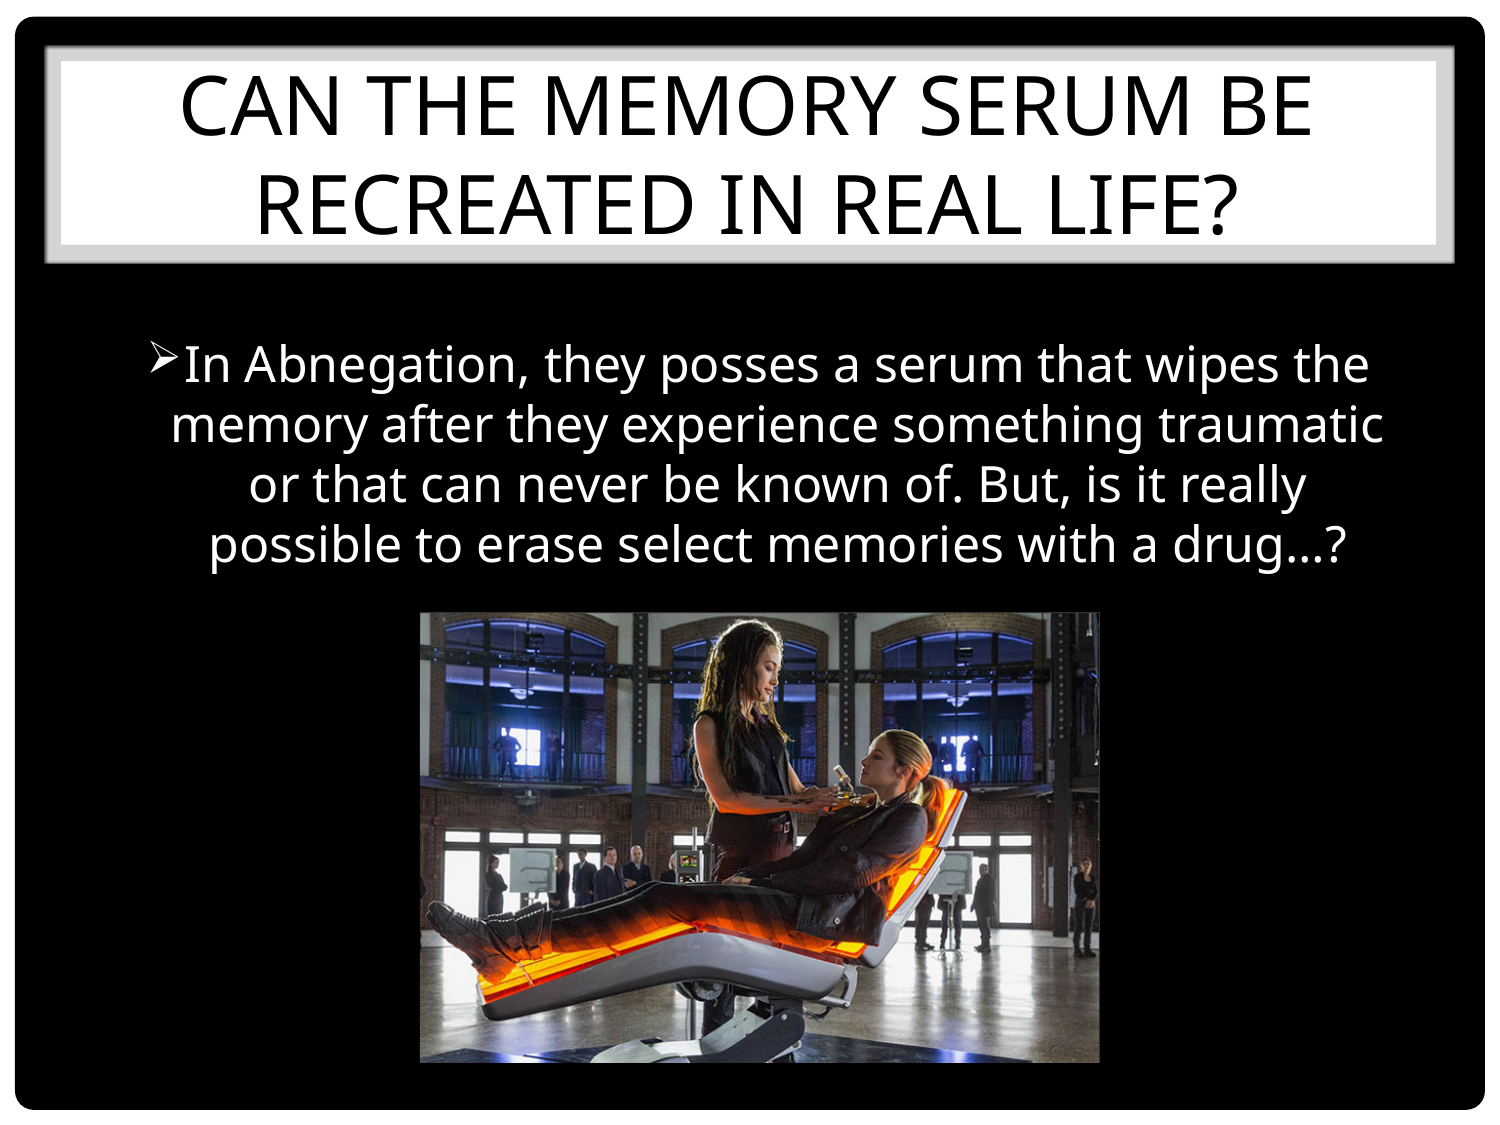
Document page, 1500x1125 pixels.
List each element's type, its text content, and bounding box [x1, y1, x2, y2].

title Can the memory serum be recreated in real life? [69, 66, 1425, 238]
list In Abnegation, they posses a serum that wipes the memory after they experience something traumatic or that can never be known of. But, is it really possible to erase select memories with a drug…? [75, 324, 1425, 588]
picture [419, 612, 1101, 1063]
